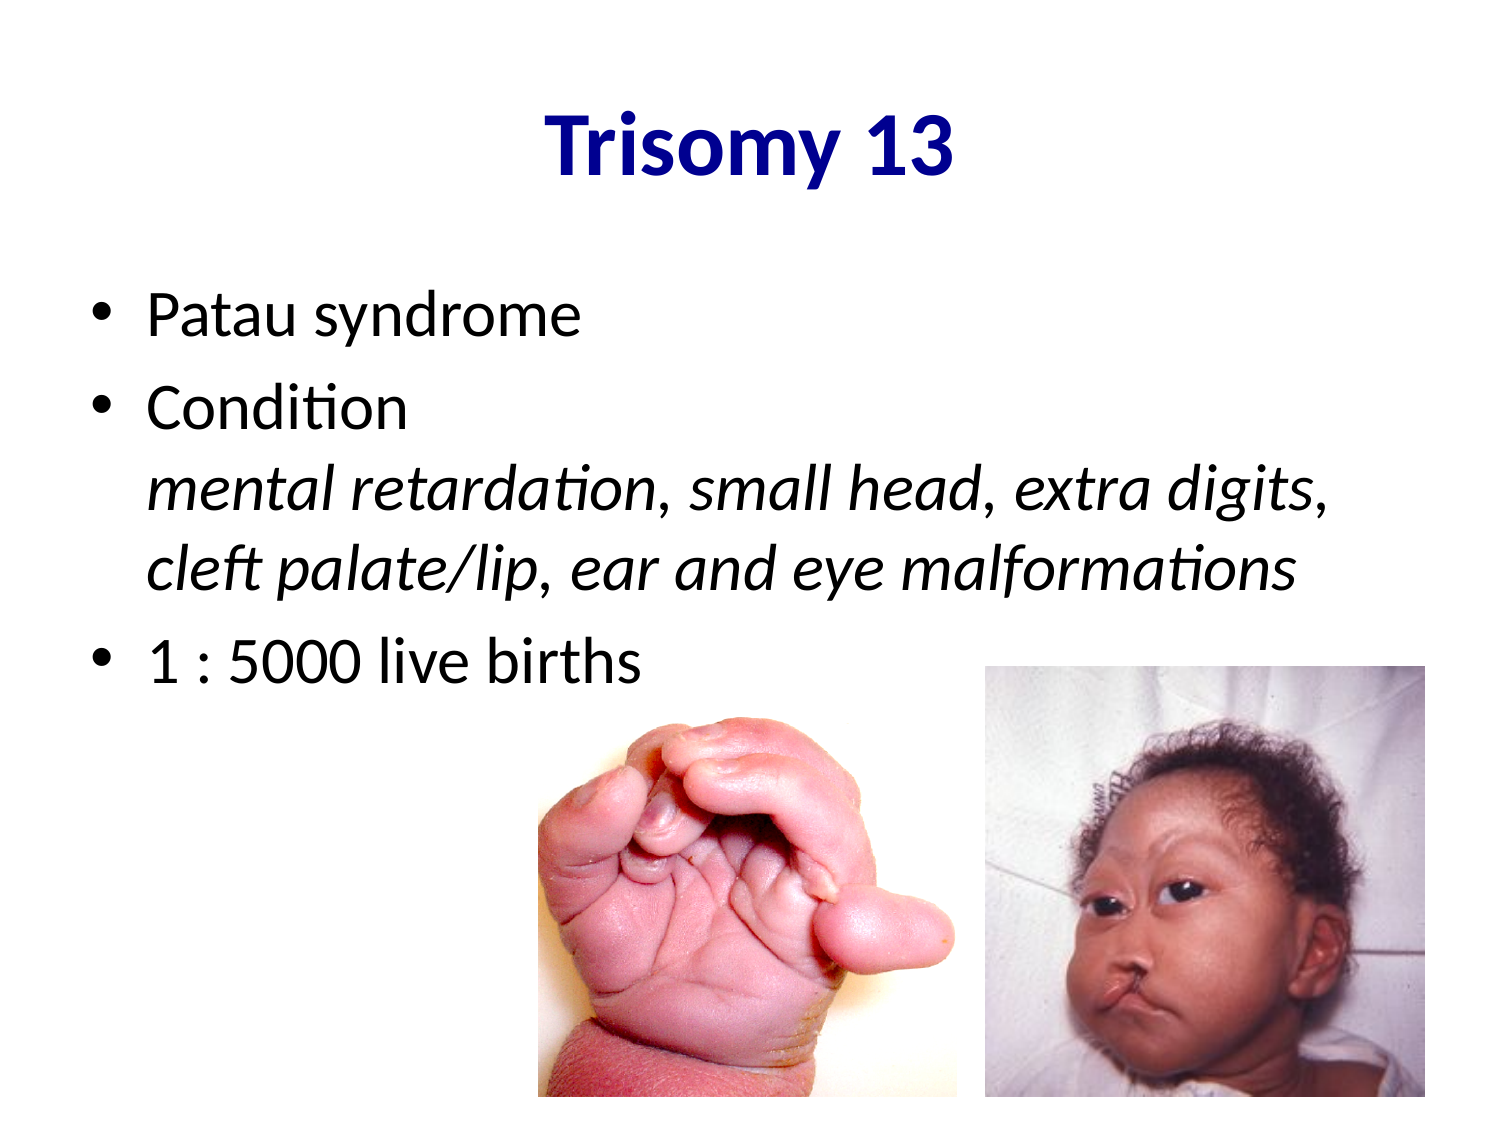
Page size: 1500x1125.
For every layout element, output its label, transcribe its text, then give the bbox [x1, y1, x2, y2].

list Patau syndrome Condition mental retardation, small head, extra digits, cleft palate/lip, ear and eye malformations 1 : 5000 live births [75, 262, 1425, 1005]
picture [985, 666, 1426, 1098]
title Trisomy 13 [75, 45, 1425, 233]
picture [538, 716, 958, 1098]
